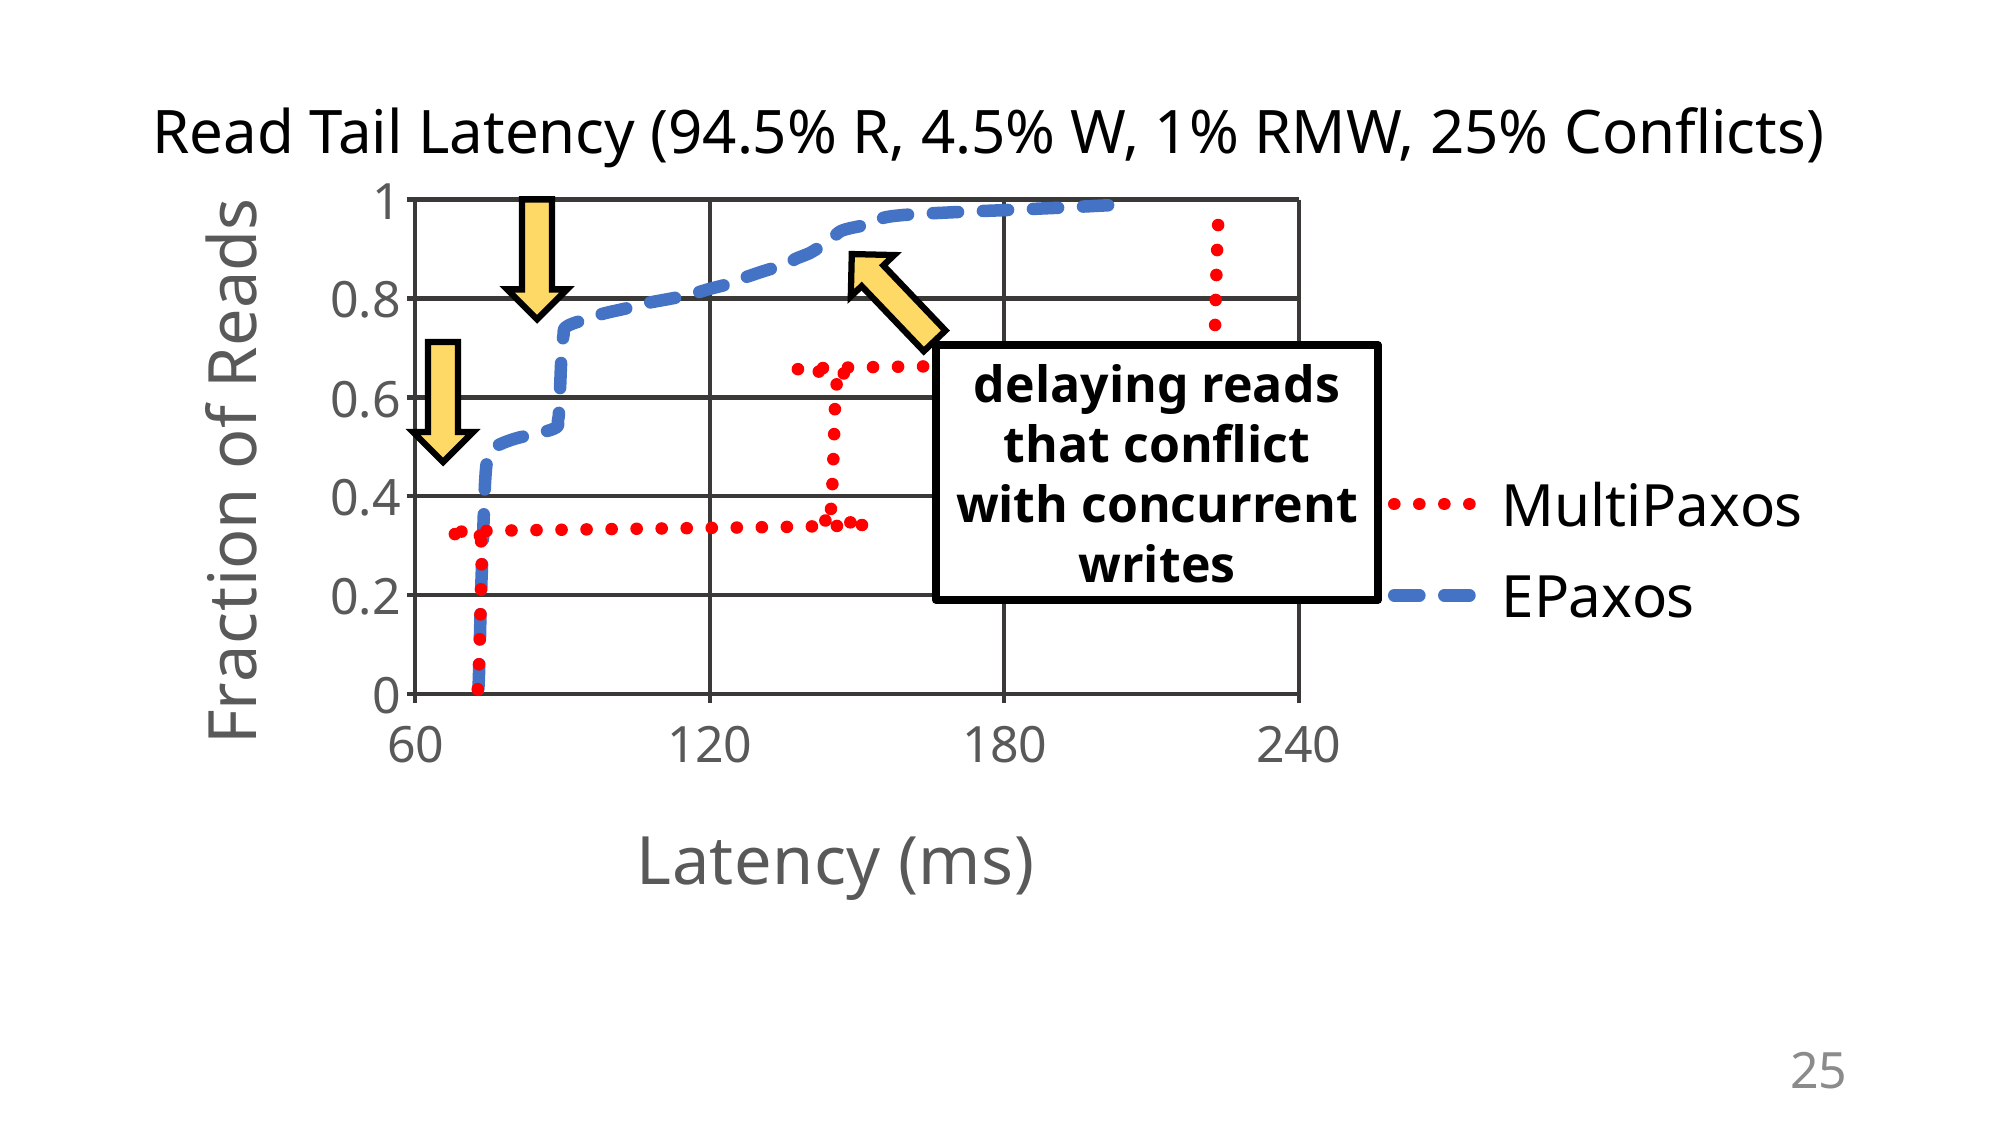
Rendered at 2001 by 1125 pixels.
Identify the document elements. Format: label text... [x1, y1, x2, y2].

title Read Tail Latency (94.5% R, 4.5% W, 1% RMW, 25% Conflicts) [137, 68, 1863, 287]
chart [137, 149, 1835, 950]
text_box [863, 237, 1378, 542]
slide_number 25 [1412, 1042, 1863, 1103]
